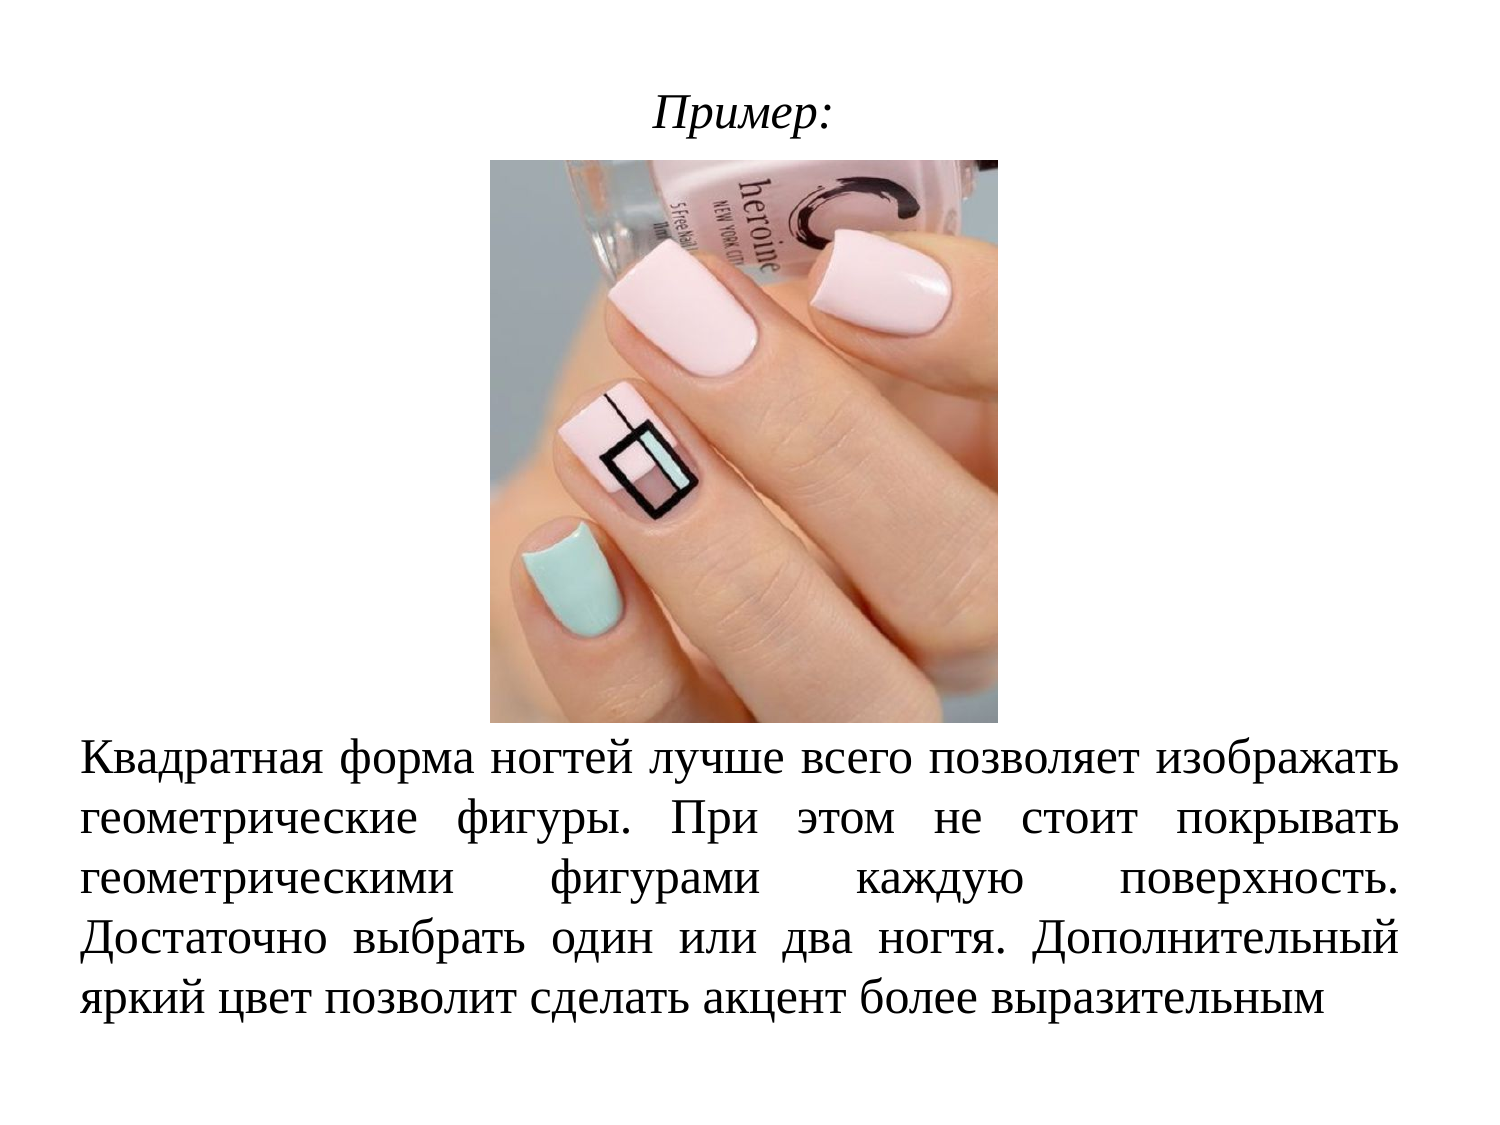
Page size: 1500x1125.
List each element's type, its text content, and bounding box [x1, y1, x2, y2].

list Квадратная форма ногтей лучше всего позволяет изображать геометрические фигуры. При этом не стоит покрывать геометрическими фигурами каждую поверхность. Достаточно выбрать один или два ногтя. Дополнительный яркий цвет позволит сделать акцент более выразительным [64, 716, 1415, 1040]
picture [489, 160, 999, 723]
title Пример: [75, 45, 1425, 233]
